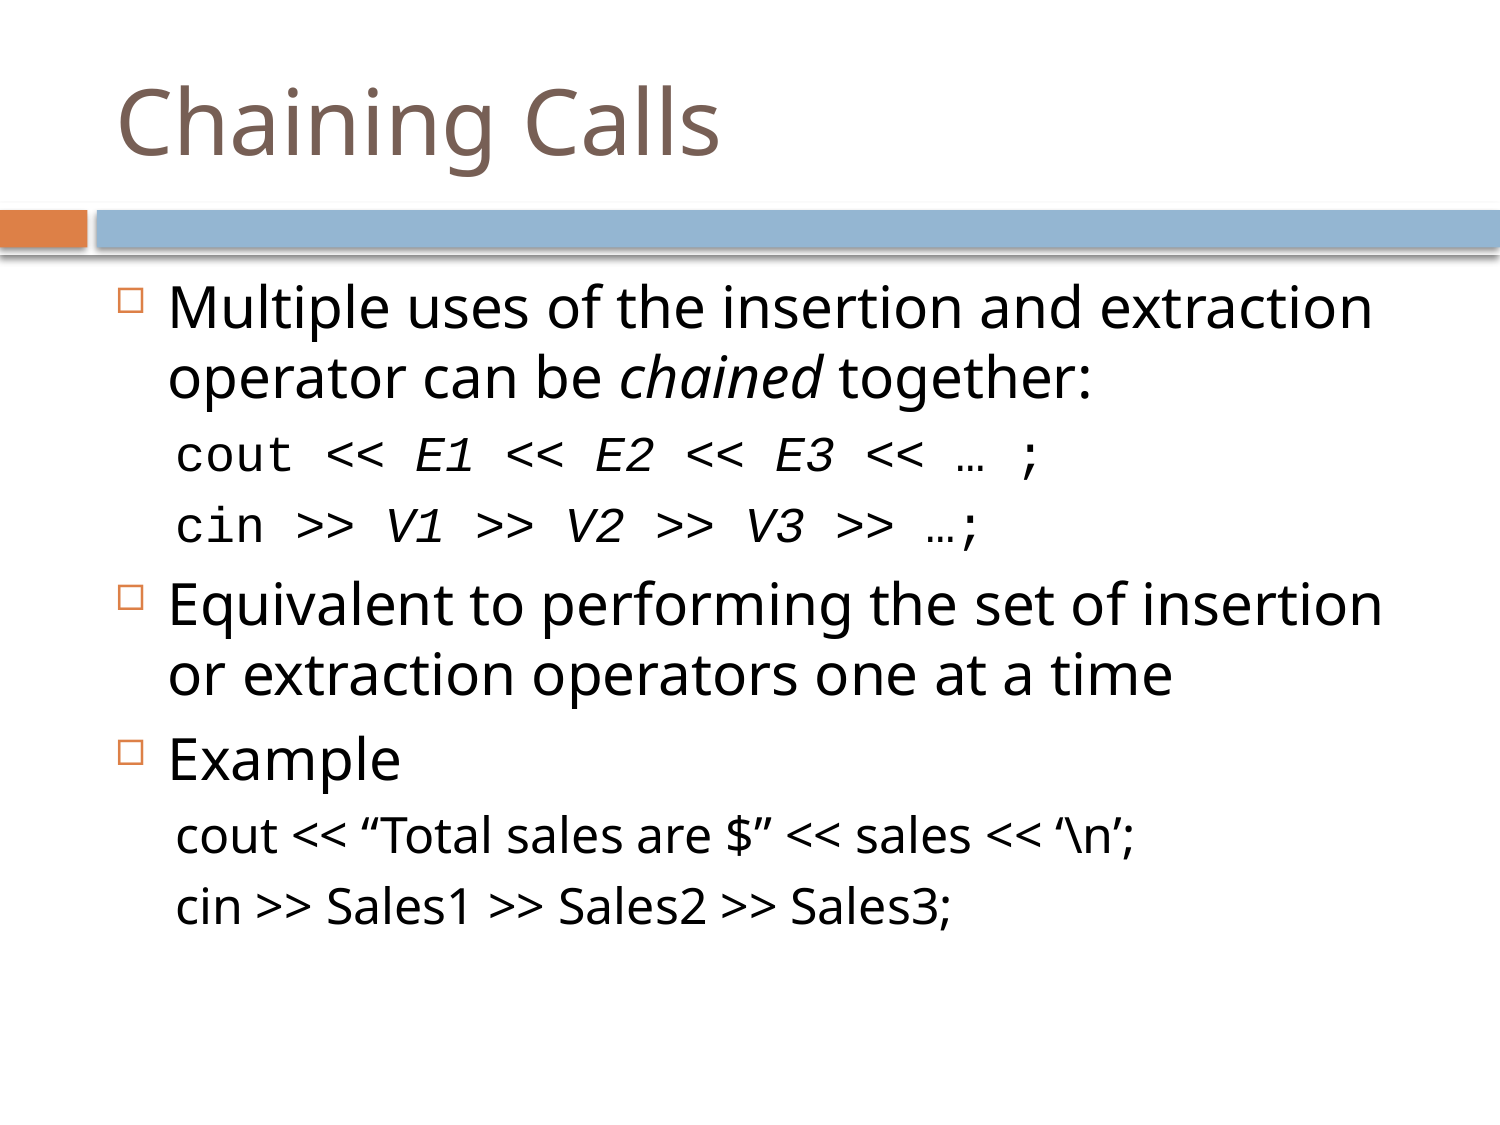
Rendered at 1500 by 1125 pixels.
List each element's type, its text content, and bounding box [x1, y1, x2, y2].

title Chaining Calls [100, 37, 1438, 200]
list Multiple uses of the insertion and extraction operator can be chained together: cout << E1 << E2 << E3 << … ; cin >> V1 >> V2 >> V3 >> …; Equivalent to performing the set of insertion or extraction operators one at a time Example cout << “Total sales are $” << sales << ‘\n’; cin >> Sales1 >> Sales2 >> Sales3; [100, 262, 1438, 1005]
